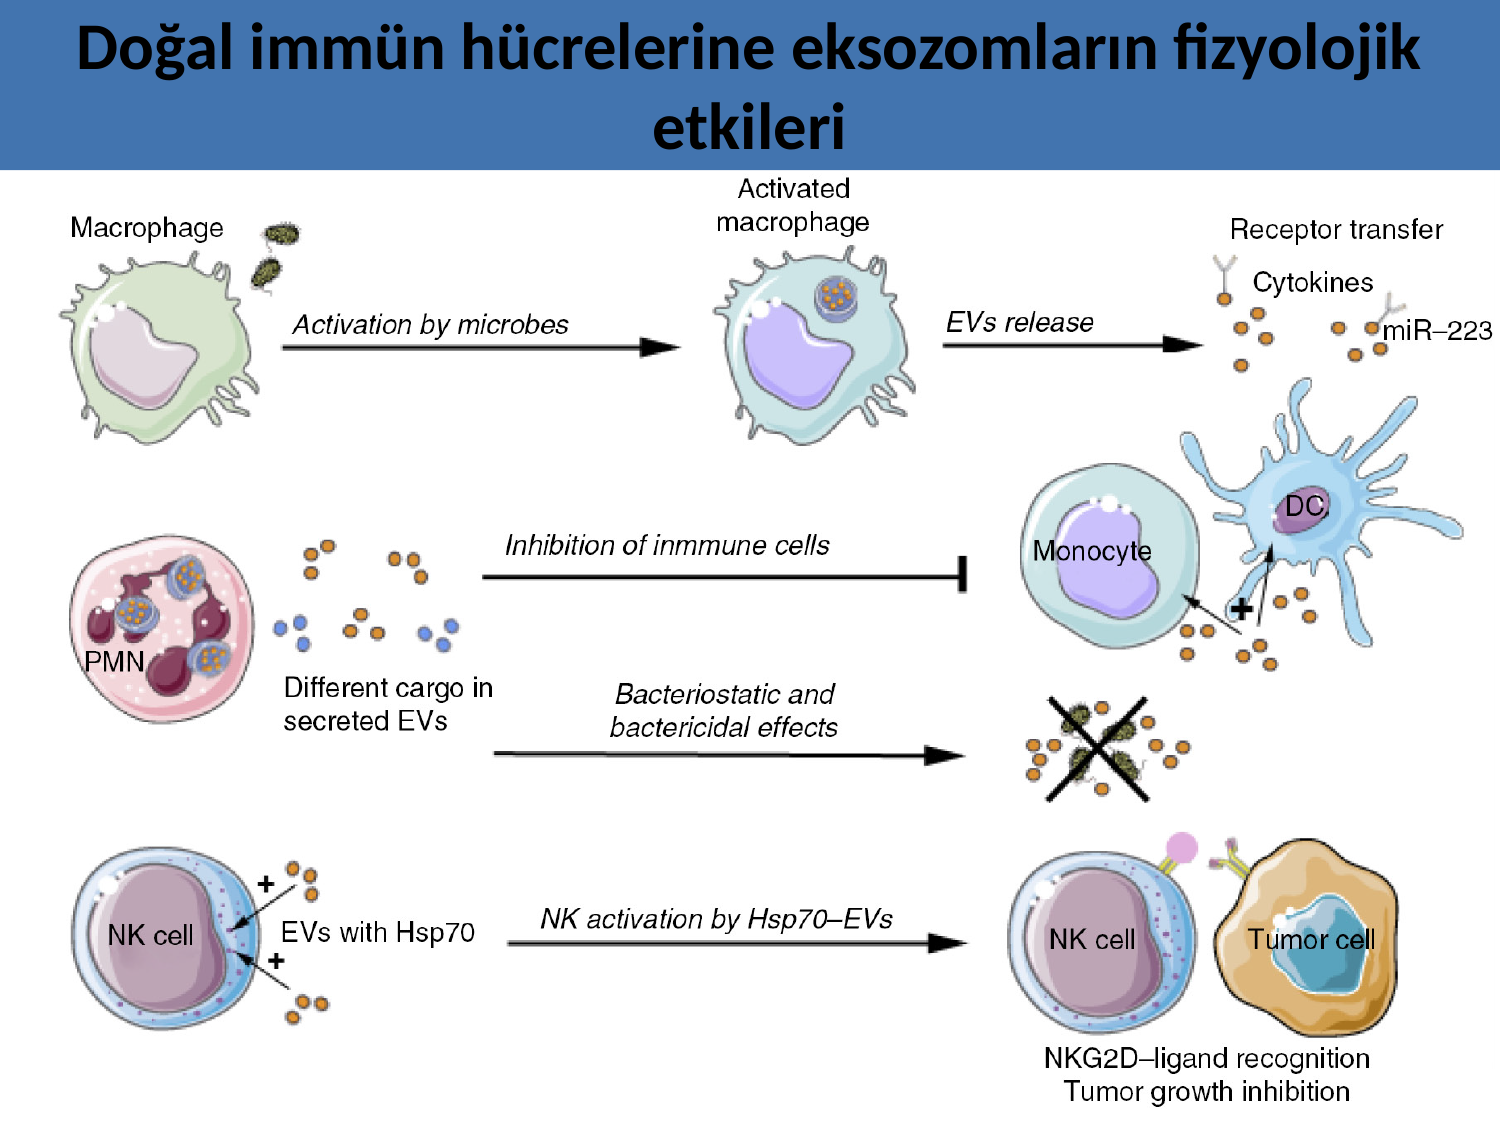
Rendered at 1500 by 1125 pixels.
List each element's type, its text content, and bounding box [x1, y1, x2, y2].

picture [0, 153, 1495, 1125]
text_box Doğal immün hücrelerine eksozomların fizyolojik etkileri [0, 0, 1500, 171]
